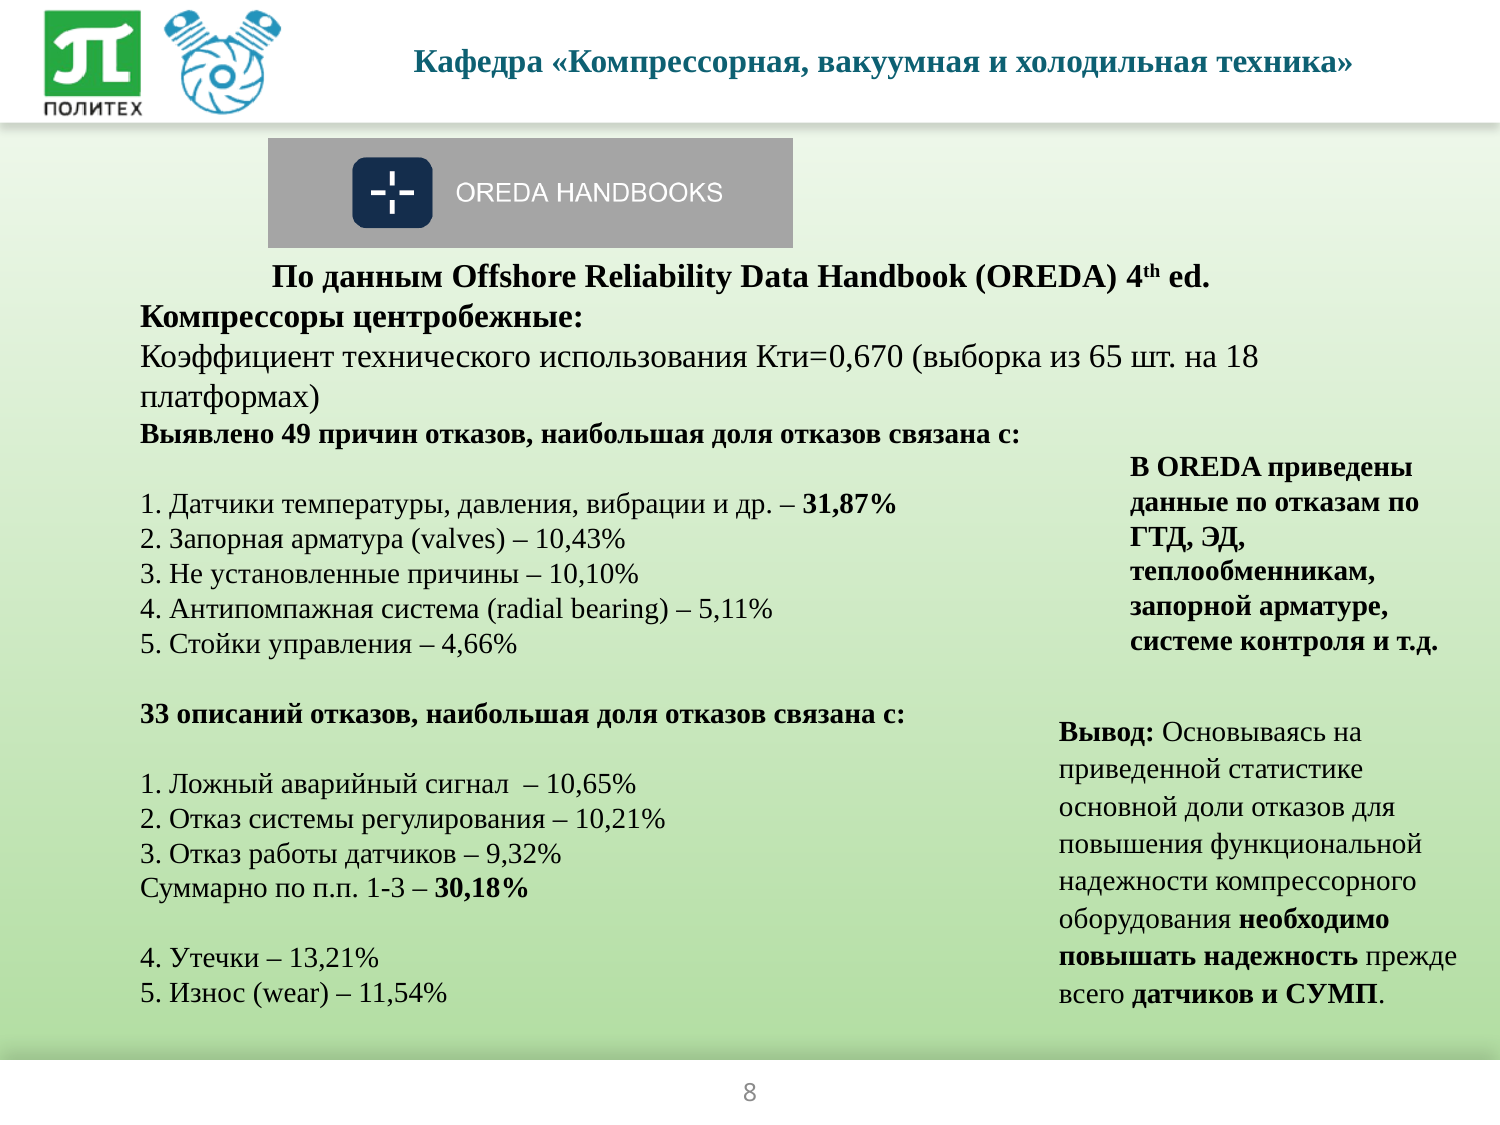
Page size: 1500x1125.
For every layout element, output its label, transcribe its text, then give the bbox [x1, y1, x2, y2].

text_box По данным Offshore Reliability Data Handbook (OREDA) 4th ed. Компрессоры центробежные: Коэффициент технического использования Кти=0,670 (выборка из 65 шт. на 18 платформах) Выявлено 49 причин отказов, наибольшая доля отказов связана с: 1. Датчики температуры, давления, вибрации и др. – 31,87% 2. Запорная арматура (valves) – 10,43% 3. Не установленные причины – 10,10% 4. Антипомпажная система (radial bearing) – 5,11% 5. Стойки управления – 4,66% 33 описаний отказов, наибольшая доля отказов связана с: 1. Ложный аварийный сигнал – 10,65% 2. Отказ системы регулирования – 10,21% 3. Отказ работы датчиков – 9,32% Суммарно по п.п. 1-3 – 30,18% 4. Утечки – 13,21% 5. Износ (wear) – 11,54% [125, 247, 1357, 1086]
title Кафедра «Компрессорная, вакуумная и холодильная техника» [317, 14, 1452, 110]
picture [268, 138, 793, 248]
slide_number 8 [581, 1063, 919, 1124]
text_box В OREDA приведены данные по отказам по ГТД, ЭД, теплообменникам, запорной арматуре, системе контроля и т.д. [1115, 439, 1494, 664]
picture [37, 4, 285, 119]
text_box Вывод: Основываясь на приведенной статистике основной доли отказов для повышения функциональной надежности компрессорного оборудования необходимо повышать надежность прежде всего датчиков и СУМП. [1044, 702, 1479, 1017]
